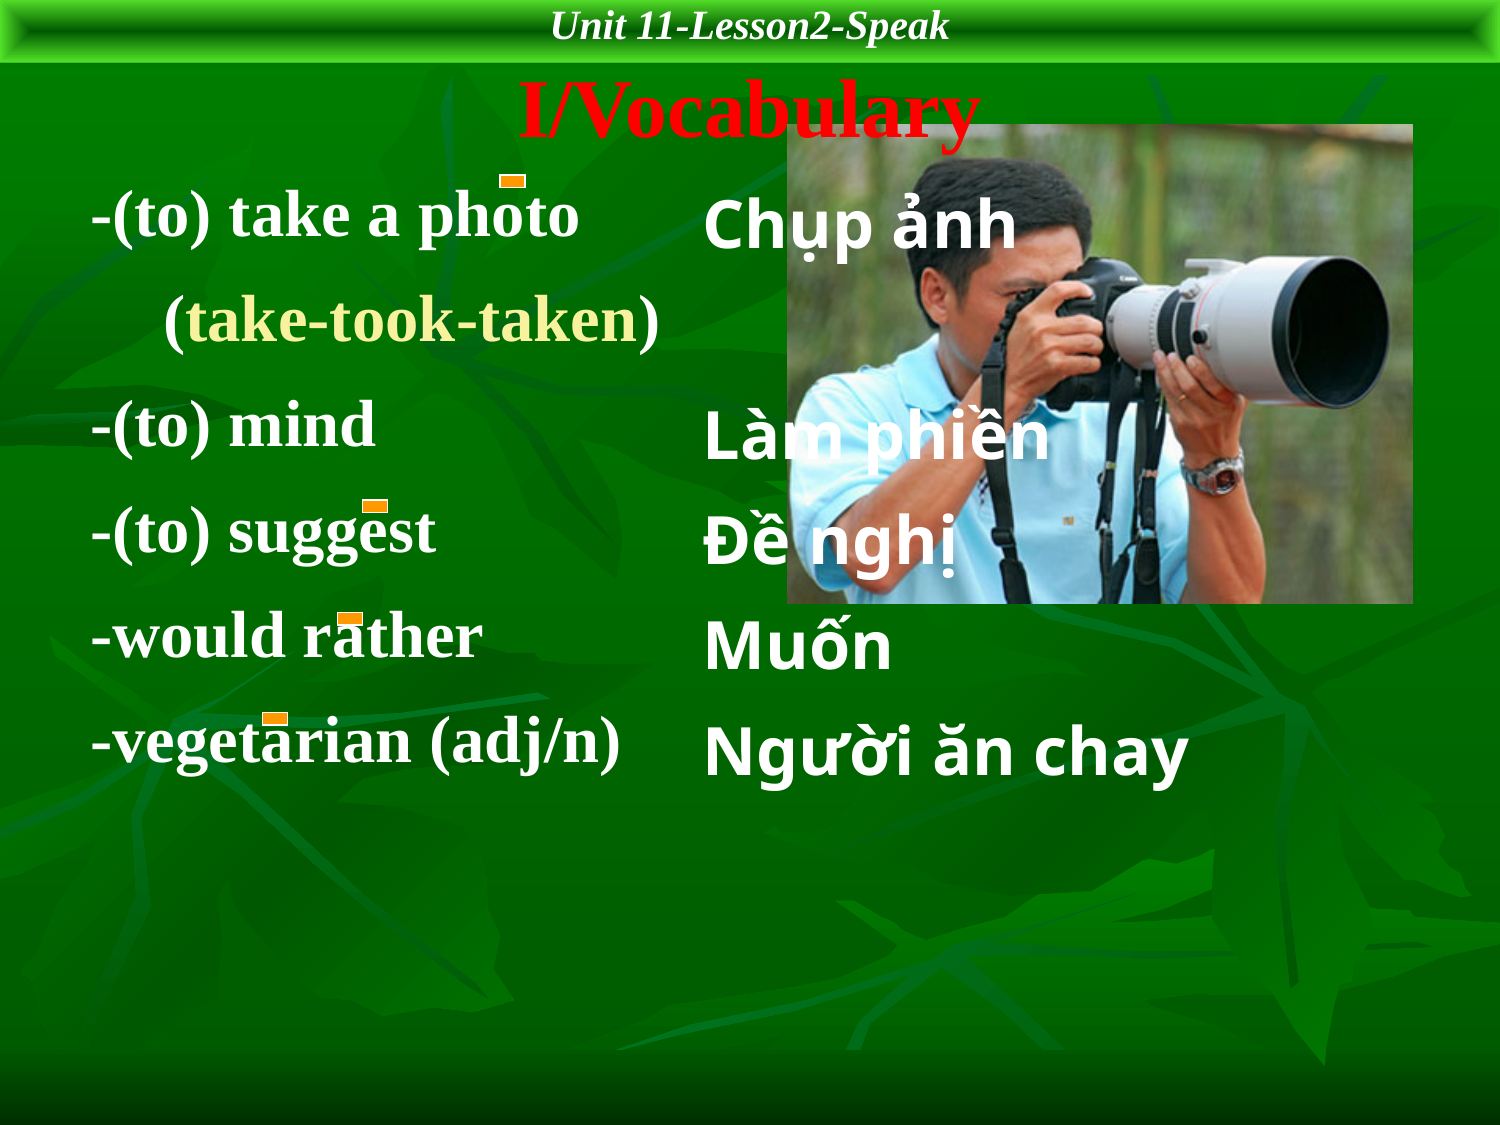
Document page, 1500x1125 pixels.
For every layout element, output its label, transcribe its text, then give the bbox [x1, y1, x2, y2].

title I/Vocabulary [75, 63, 1425, 162]
text_box [362, 499, 388, 513]
text_box Unit 11-Lesson2-Speak [0, 0, 1500, 63]
picture [787, 124, 1413, 604]
list -(to) take a photo (take-took-taken) -(to) mind -(to) suggest -would rather -vegetarian (adj/n) [75, 149, 738, 894]
text_box [337, 612, 363, 625]
list Chụp ảnh Làm phiền Đề nghị Muốn Người ăn chay [687, 162, 1500, 906]
text_box [262, 712, 288, 725]
text_box [500, 174, 525, 188]
